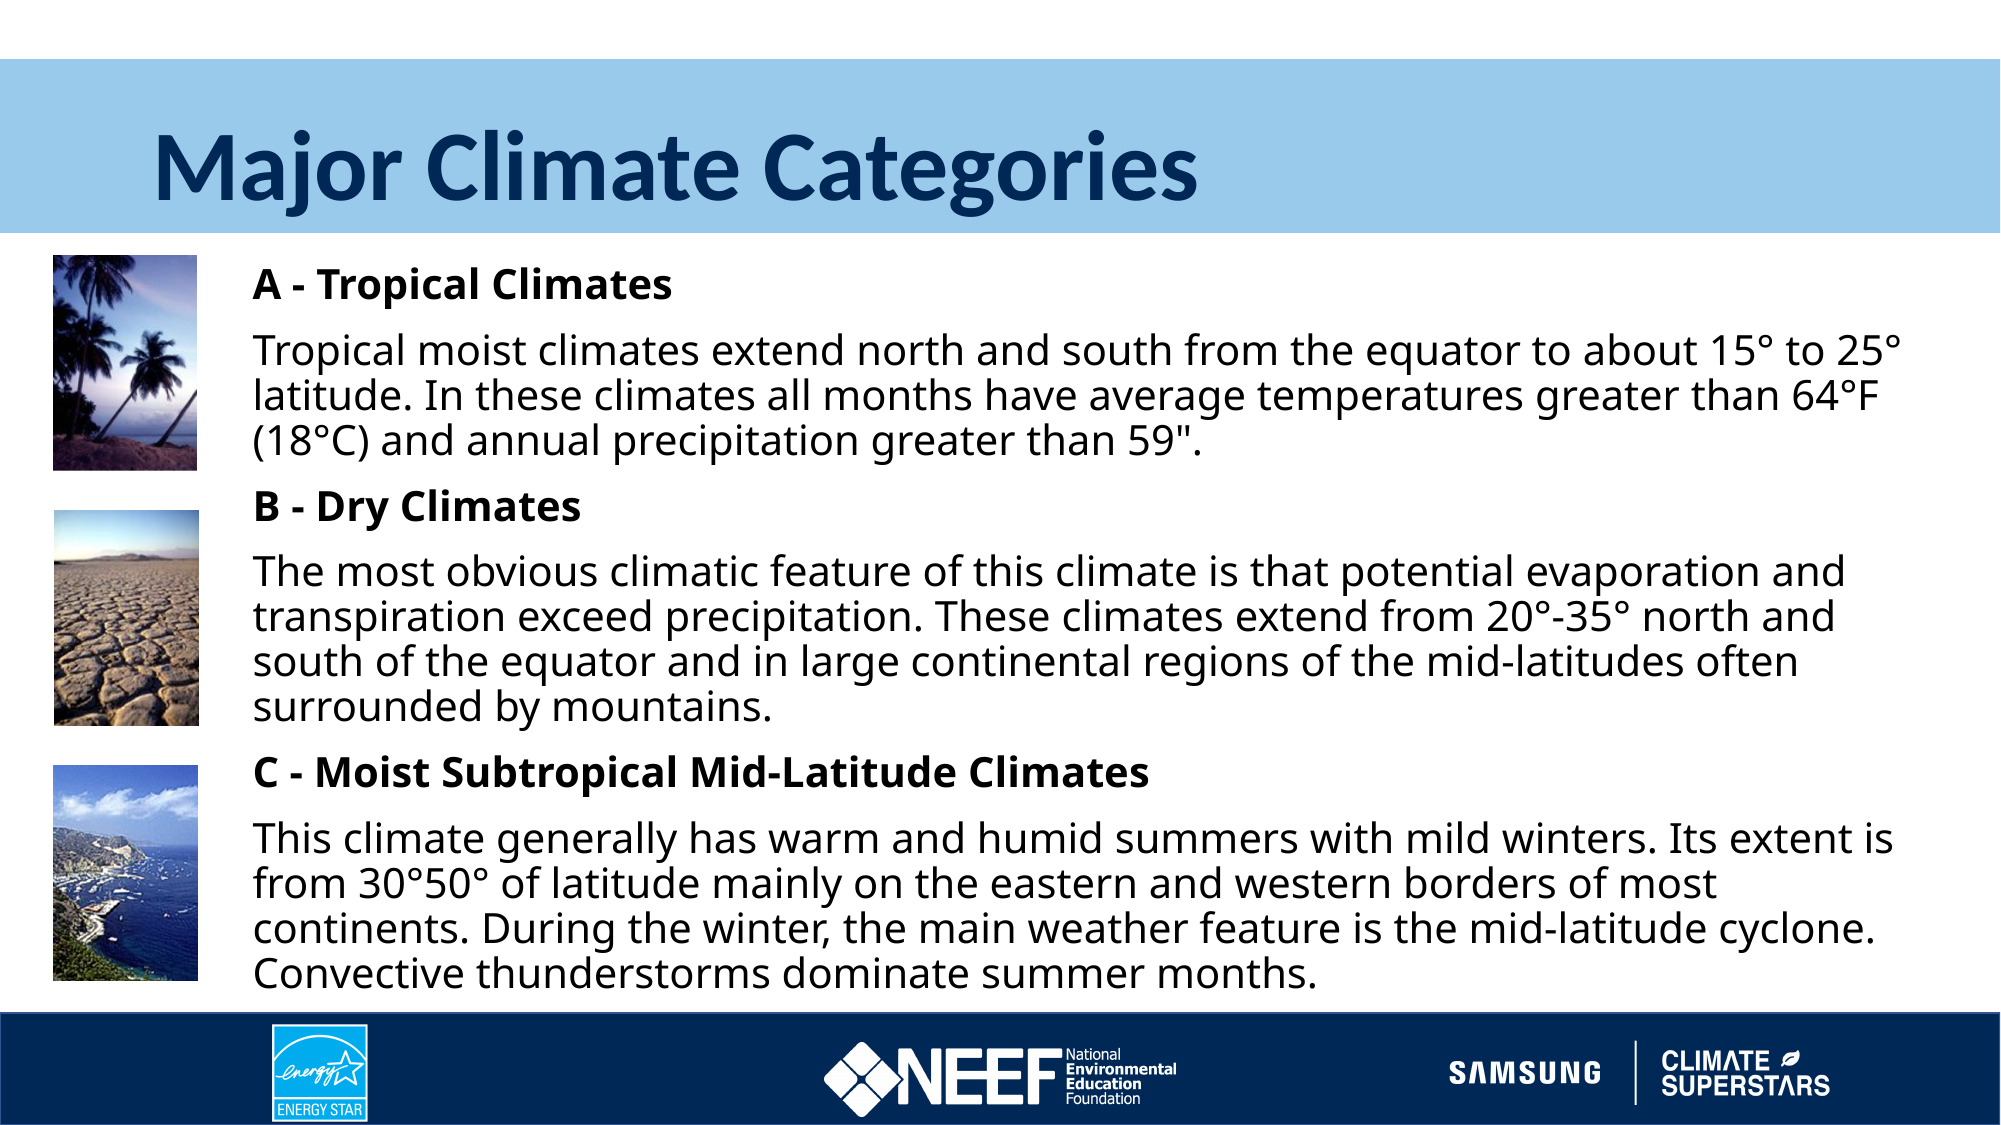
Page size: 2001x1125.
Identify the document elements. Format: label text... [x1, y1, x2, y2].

picture [824, 1042, 1176, 1117]
picture [53, 765, 198, 981]
list A - Tropical Climates Tropical moist climates extend north and south from the equator to about 15° to 25° latitude. In these climates all months have average temperatures greater than 64°F (18°C) and annual precipitation greater than 59". B - Dry Climates The most obvious climatic feature of this climate is that potential evaporation and transpiration exceed precipitation. These climates extend from 20°-35° north and south of the equator and in large continental regions of the mid-latitudes often surrounded by mountains. C - Moist Subtropical Mid-Latitude Climates This climate generally has warm and humid summers with mild winters. Its extent is from 30°50° of latitude mainly on the eastern and western borders of most continents. During the winter, the main weather feature is the mid-latitude cyclone. Convective thunderstorms dominate summer months. [237, 255, 1948, 951]
picture [1420, 1017, 1855, 1125]
picture [272, 1024, 368, 1122]
picture [54, 510, 199, 726]
title Major Climate Categories [137, 59, 1863, 278]
picture [53, 255, 197, 472]
